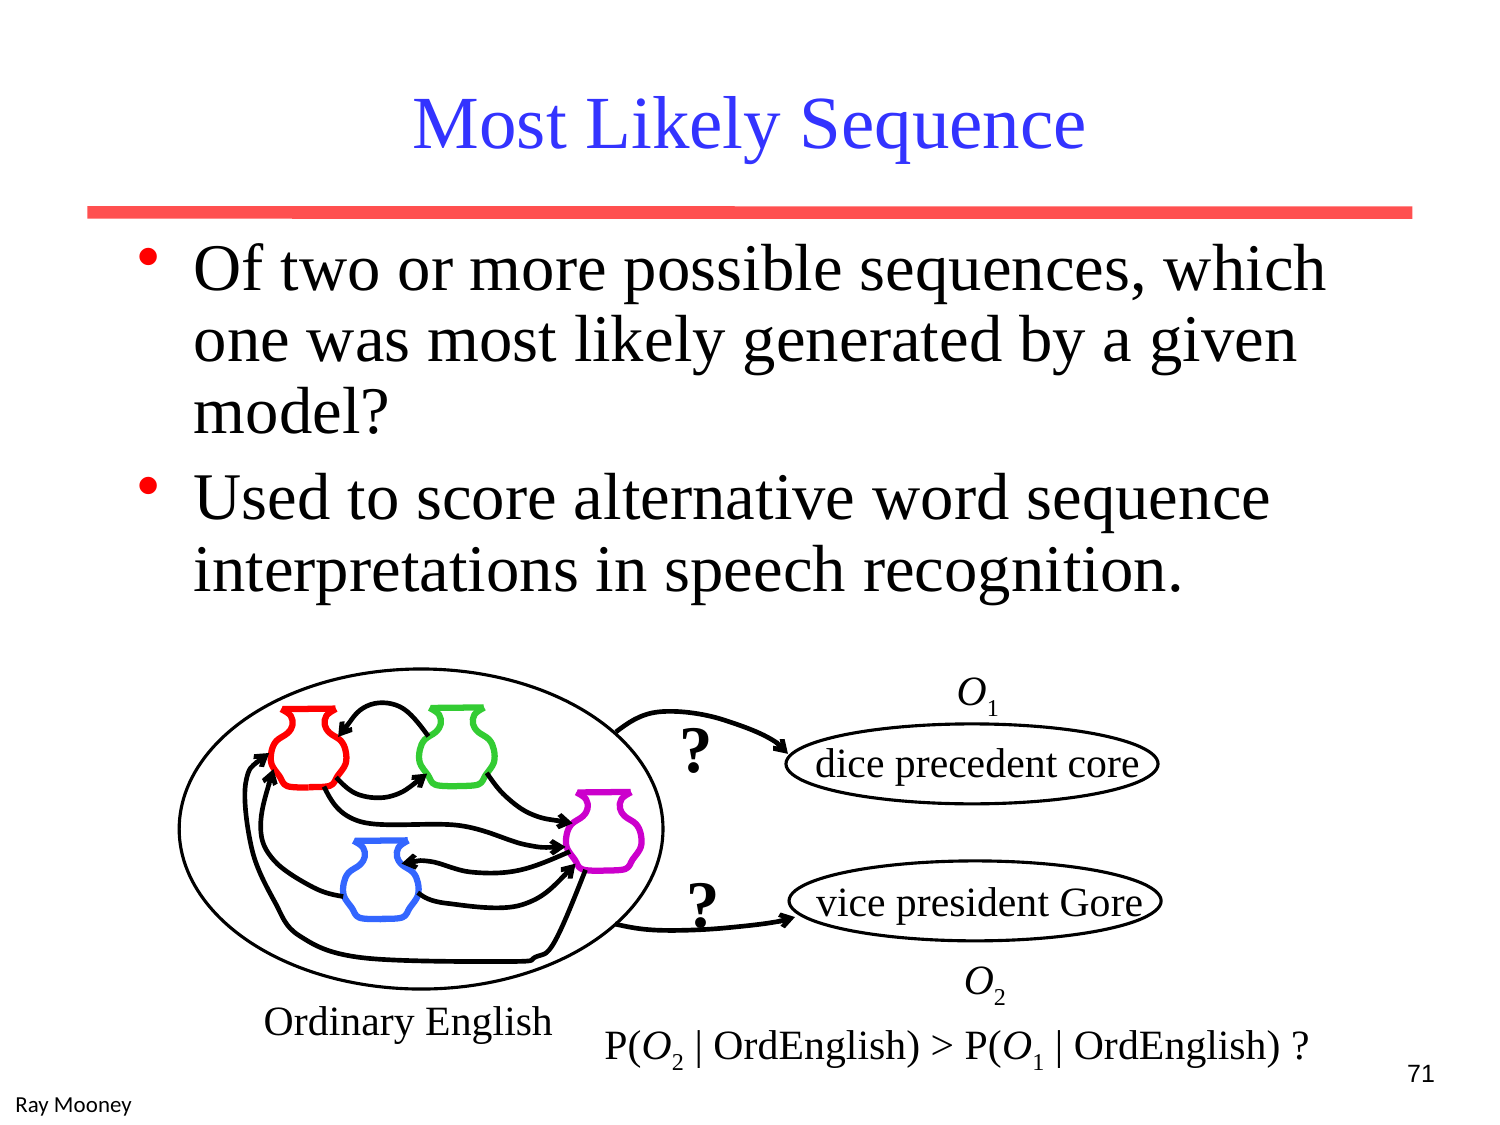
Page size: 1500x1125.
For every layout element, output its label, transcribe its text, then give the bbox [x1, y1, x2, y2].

slide_number 71 [1137, 1049, 1451, 1125]
title Most Likely Sequence [112, 37, 1388, 200]
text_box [785, 656, 1162, 696]
text_box Ray Mooney [0, 1082, 148, 1125]
list Of two or more possible sequences, which one was most likely generated by a given model? Used to score alternative word sequence interpretations in speech recognition. [122, 224, 1398, 636]
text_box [589, 697, 1325, 1076]
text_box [178, 668, 664, 990]
text_box Ordinary English [248, 998, 568, 1052]
